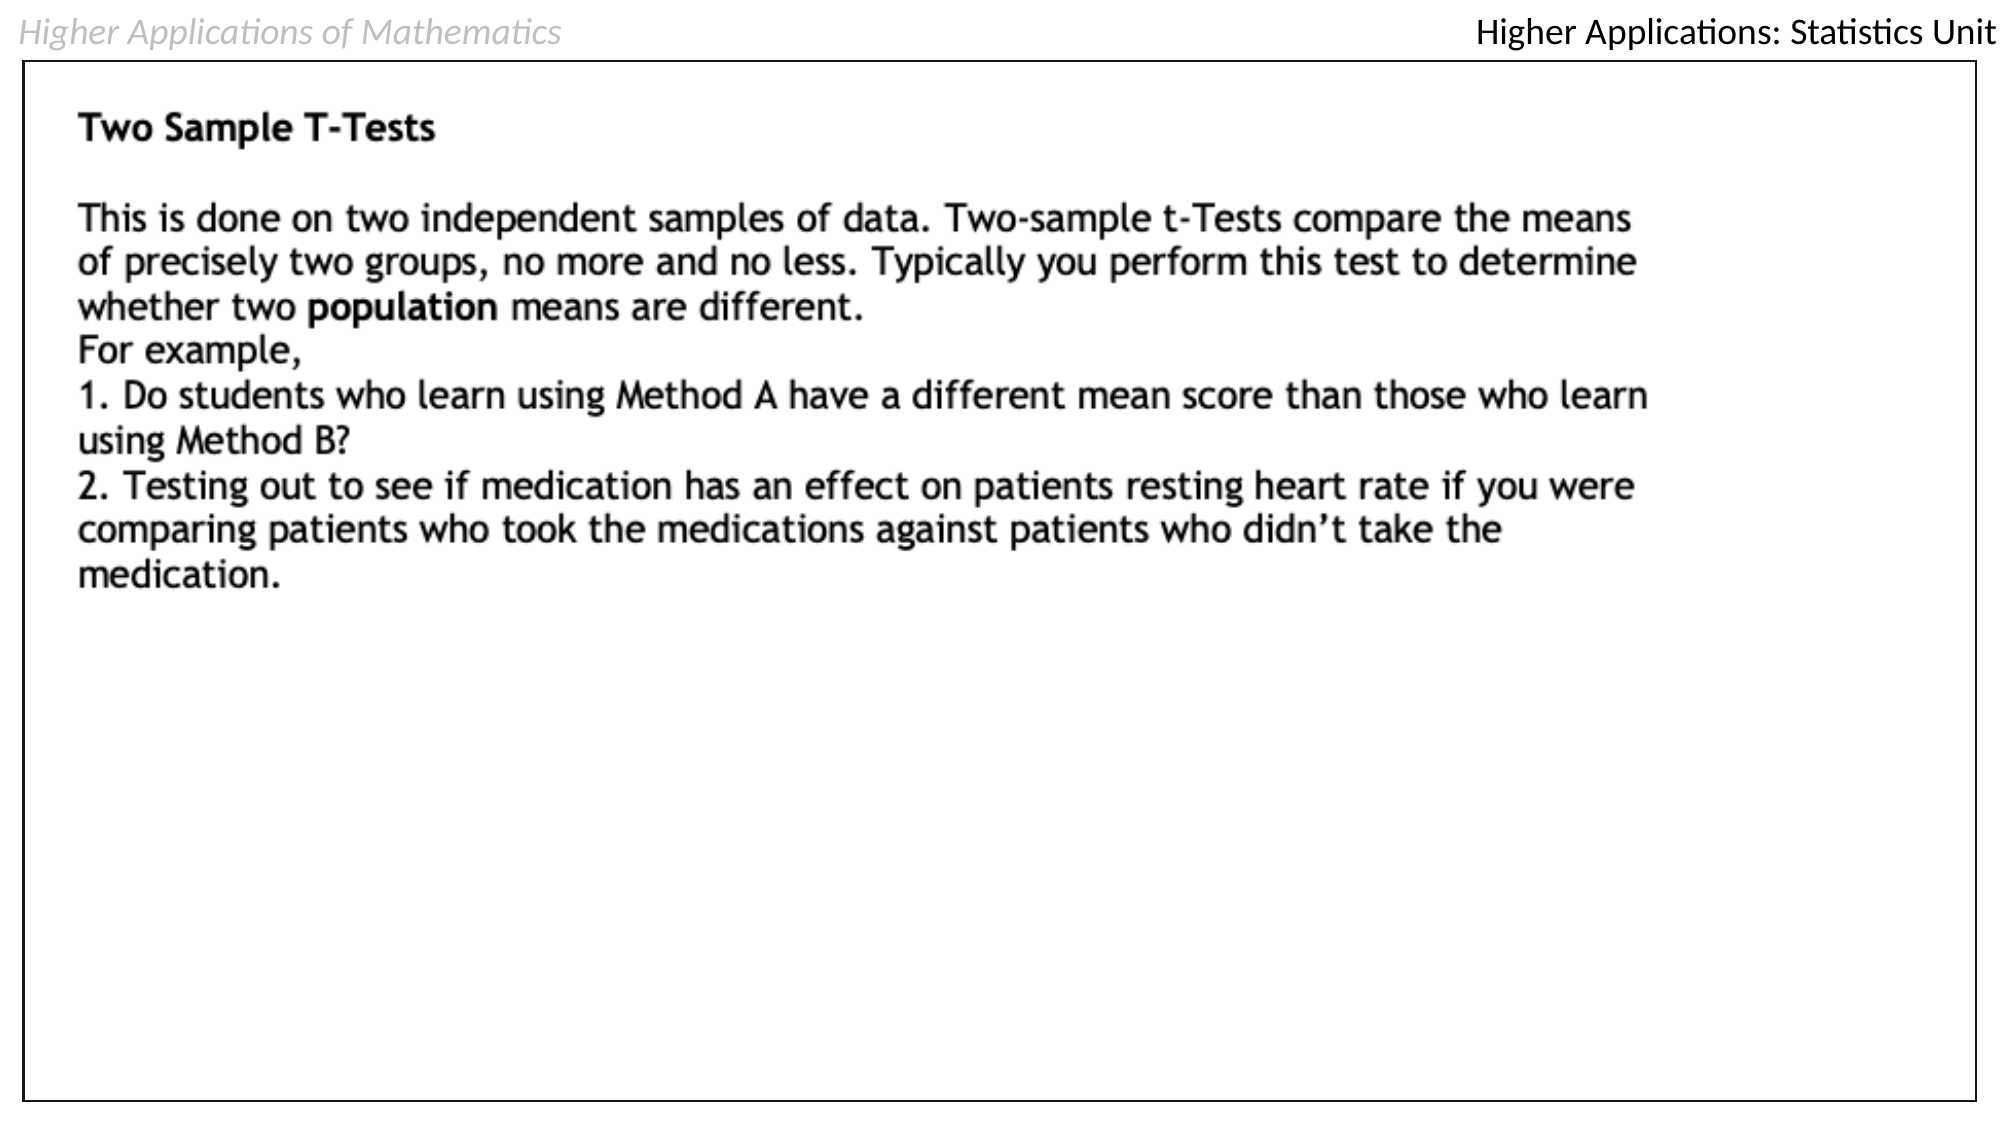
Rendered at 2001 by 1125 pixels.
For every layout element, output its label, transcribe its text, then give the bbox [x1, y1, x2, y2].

text_box Higher Applications of Mathematics [3, 0, 578, 60]
text_box Higher Applications: Statistics Unit [1461, 0, 2000, 60]
text_box [22, 60, 1977, 1102]
picture [64, 88, 1711, 615]
